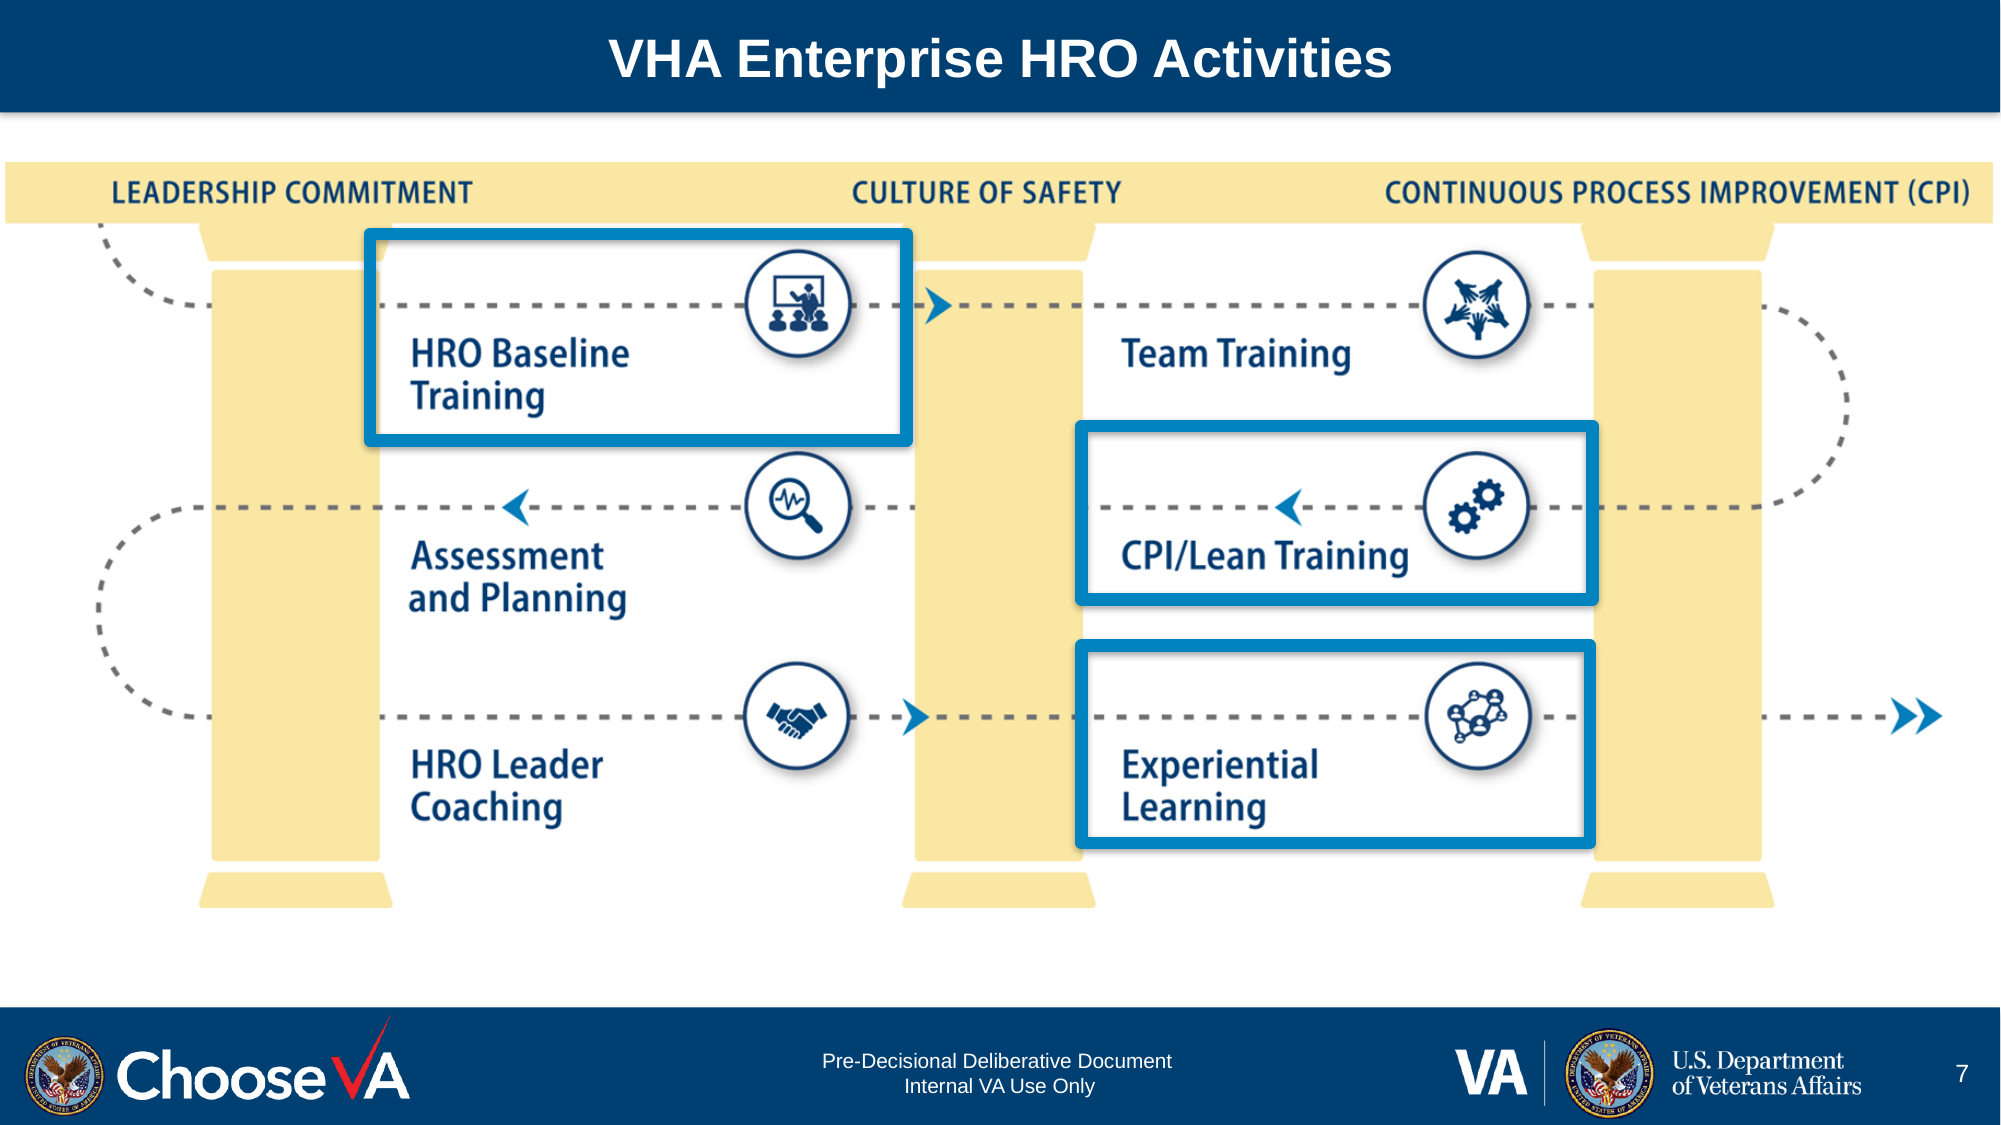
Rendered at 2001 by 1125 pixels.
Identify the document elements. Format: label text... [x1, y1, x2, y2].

picture [24, 1012, 410, 1116]
title VHA Enterprise HRO Activities [101, 0, 1902, 113]
picture [4, 162, 1993, 908]
picture [1455, 1028, 1861, 1119]
text_box Pre-Decisional Deliberative Document Internal VA Use Only [663, 1040, 1337, 1111]
